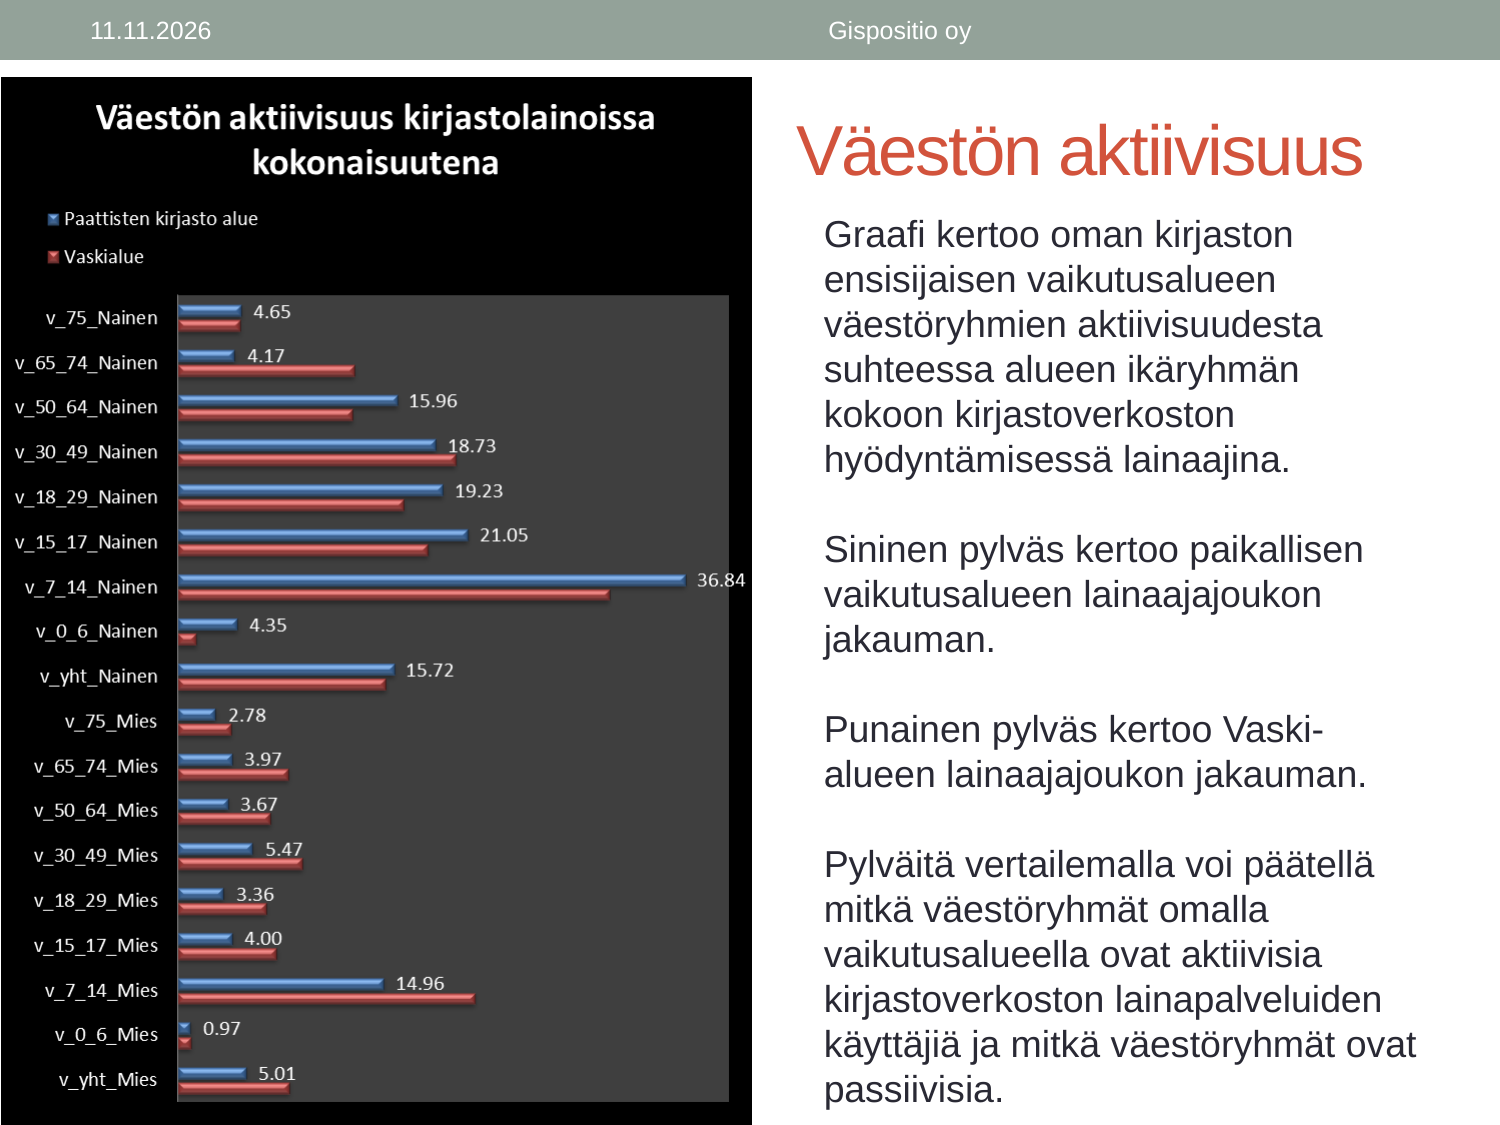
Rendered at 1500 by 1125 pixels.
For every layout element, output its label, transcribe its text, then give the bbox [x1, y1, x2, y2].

title Väestön aktiivisuus [781, 66, 1433, 229]
text_box Graafi kertoo oman kirjaston ensisijaisen vaikutusalueen väestöryhmien aktiivisuudesta suhteessa alueen ikäryhmän kokoon kirjastoverkoston hyödyntämisessä lainaajina. Sininen pylväs kertoo paikallisen vaikutusalueen lainaajajoukon jakauman. Punainen pylväs kertoo Vaski-alueen lainaajajoukon jakauman. Pylväitä vertailemalla voi päätellä mitkä väestöryhmät omalla vaikutusalueella ovat aktiivisia kirjastoverkoston lainapalveluiden käyttäjiä ja mitkä väestöryhmät ovat passiivisia. [809, 202, 1436, 1118]
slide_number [75, 3, 550, 57]
footer Gispositio oy [562, 3, 1238, 57]
picture [1, 77, 753, 1125]
